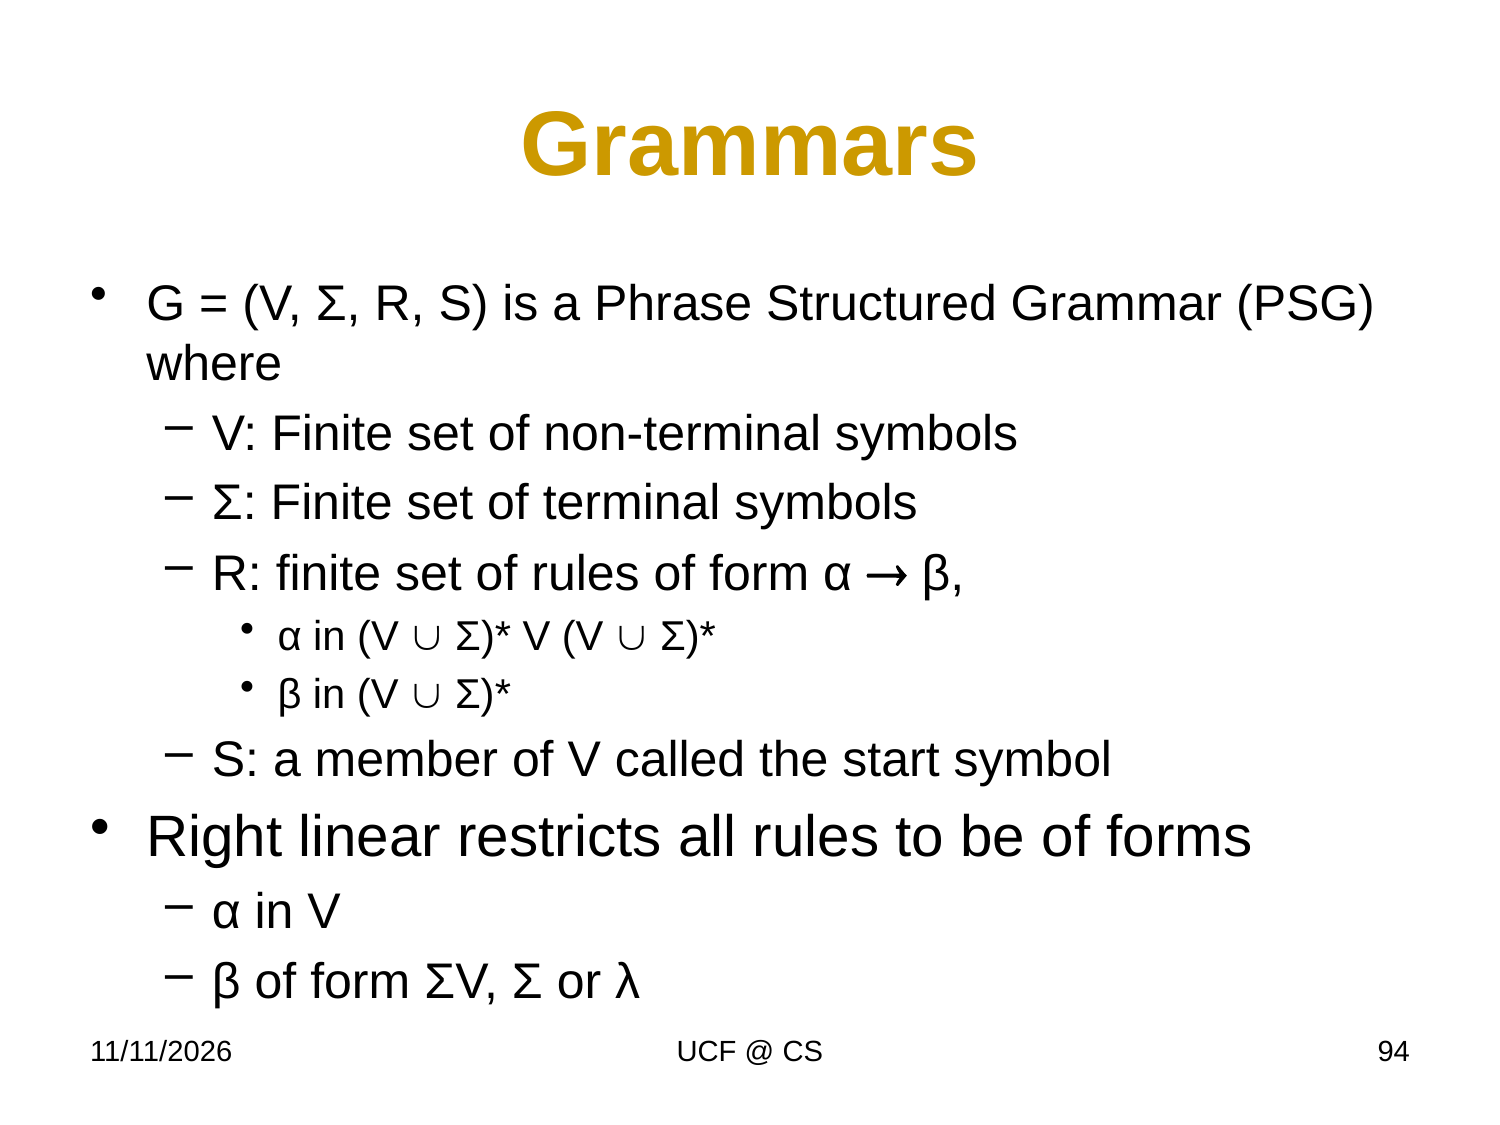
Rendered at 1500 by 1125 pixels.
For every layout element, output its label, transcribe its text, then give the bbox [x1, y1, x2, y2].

slide_number 94 [1074, 1024, 1426, 1103]
list G = (V, Σ, R, S) is a Phrase Structured Grammar (PSG) where V: Finite set of non-terminal symbols Σ: Finite set of terminal symbols R: finite set of rules of form α  β, α in (V  Σ)* V (V  Σ)* β in (V  Σ)* S: a member of V called the start symbol Right linear restricts all rules to be of forms α in V β of form ΣV, Σ or λ [75, 262, 1425, 1005]
footer UCF @ CS [512, 1024, 988, 1103]
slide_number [74, 1024, 426, 1103]
title Grammars [75, 45, 1425, 233]
